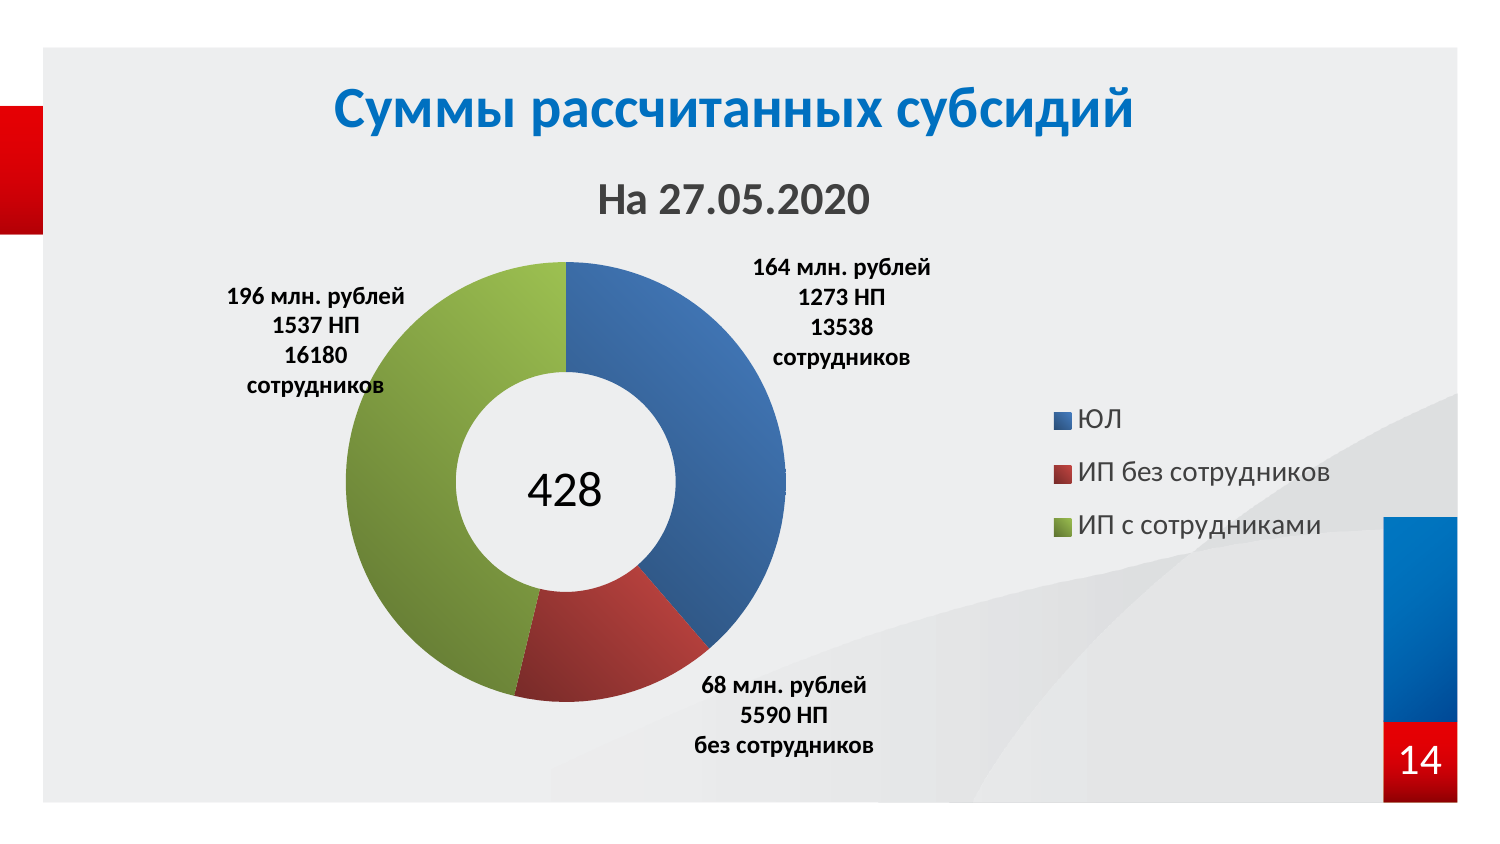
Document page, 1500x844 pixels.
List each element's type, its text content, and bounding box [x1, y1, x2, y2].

chart [106, 145, 1362, 773]
slide_number 14 [1378, 721, 1462, 806]
picture [0, 0, 1500, 844]
title Суммы рассчитанных субсидий [115, 58, 1355, 144]
